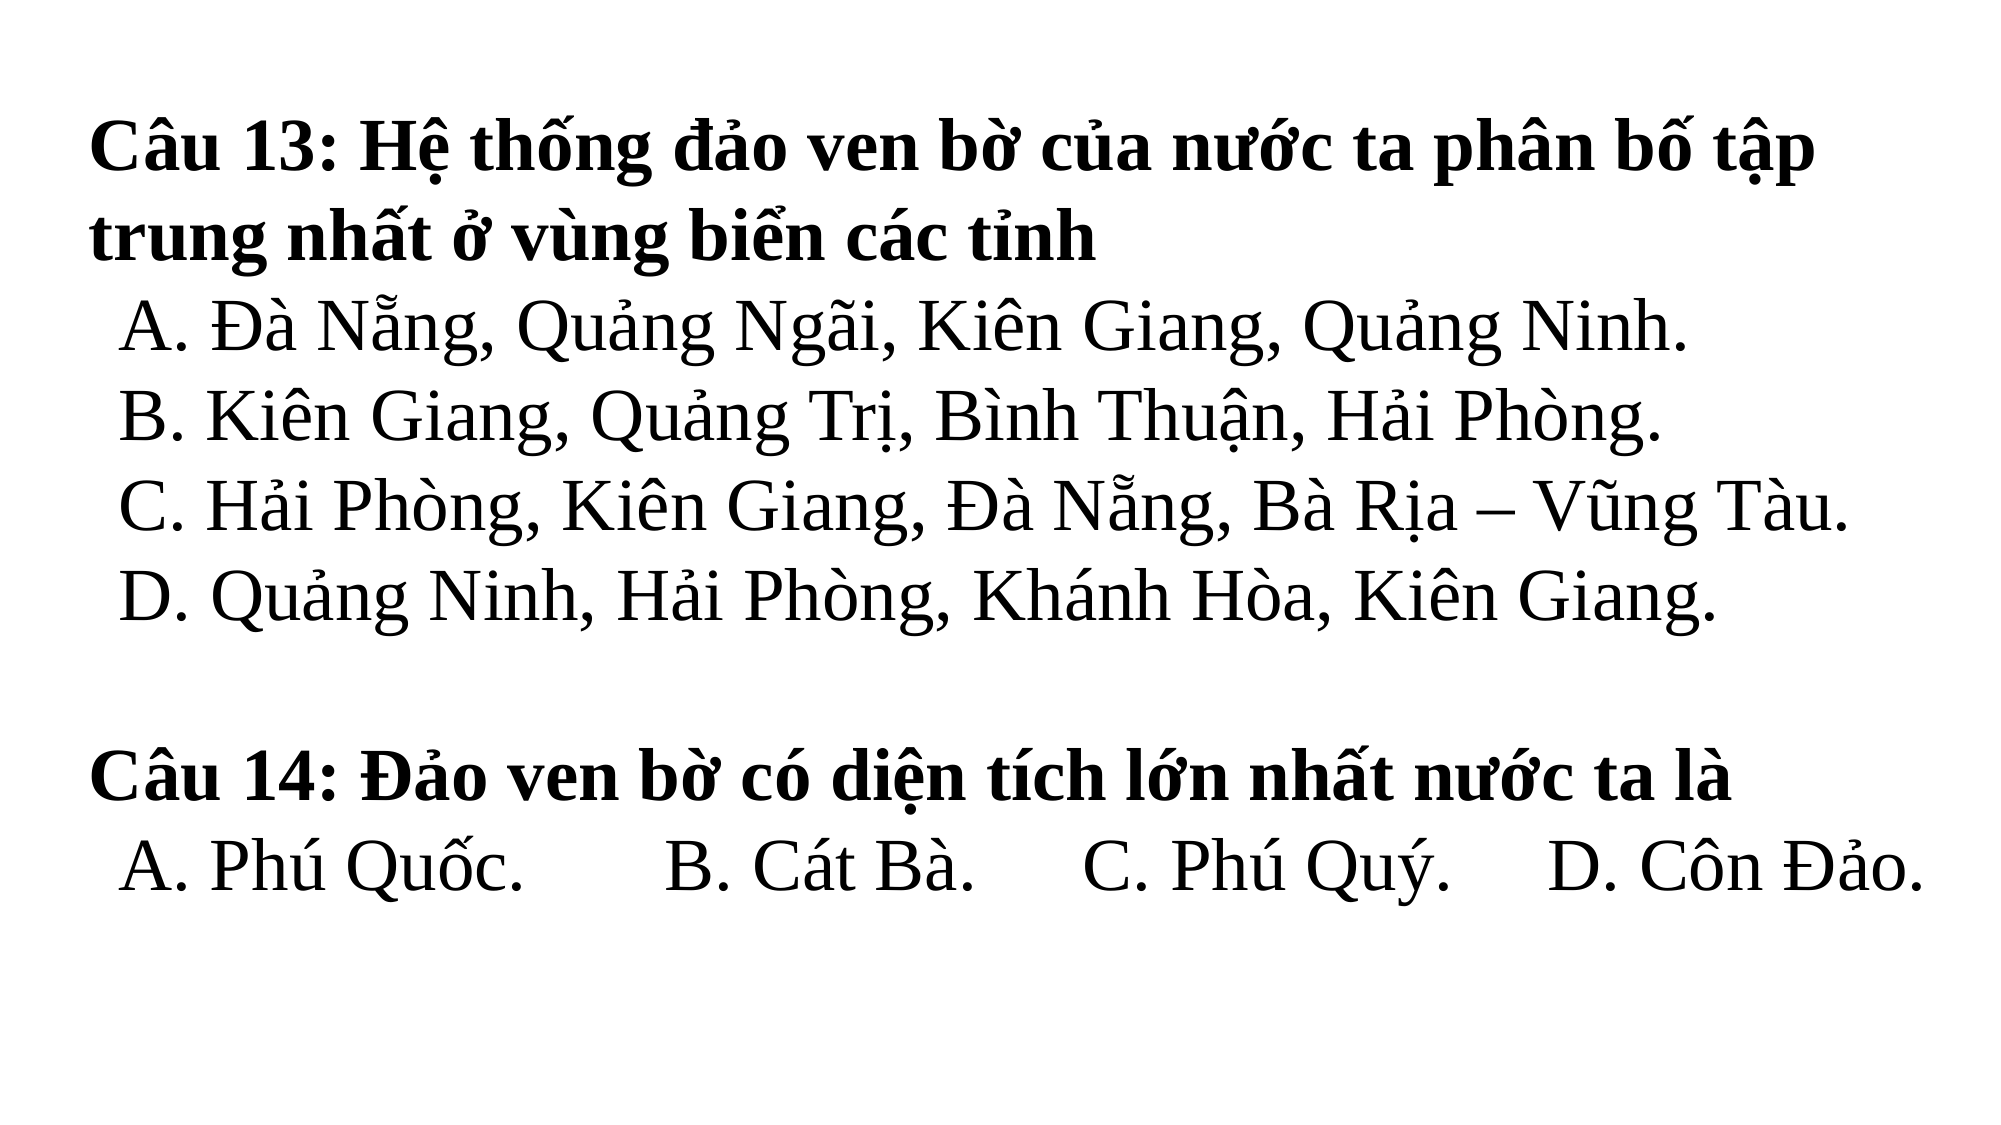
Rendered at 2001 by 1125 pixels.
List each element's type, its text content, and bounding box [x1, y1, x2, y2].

text_box Câu 13: Hệ thống đảo ven bờ của nước ta phân bố tập trung nhất ở vùng biển các tỉnh A. Đà Nẵng, Quảng Ngãi, Kiên Giang, Quảng Ninh. B. Kiên Giang, Quảng Trị, Bình Thuận, Hải Phòng. C. Hải Phòng, Kiên Giang, Đà Nẵng, Bà Rịa – Vũng Tàu. D. Quảng Ninh, Hải Phòng, Khánh Hòa, Kiên Giang. Câu 14: Đảo ven bờ có diện tích lớn nhất nước ta là A. Phú Quốc. B. Cát Bà. C. Phú Quý. D. Côn Đảo. [74, 87, 1959, 913]
